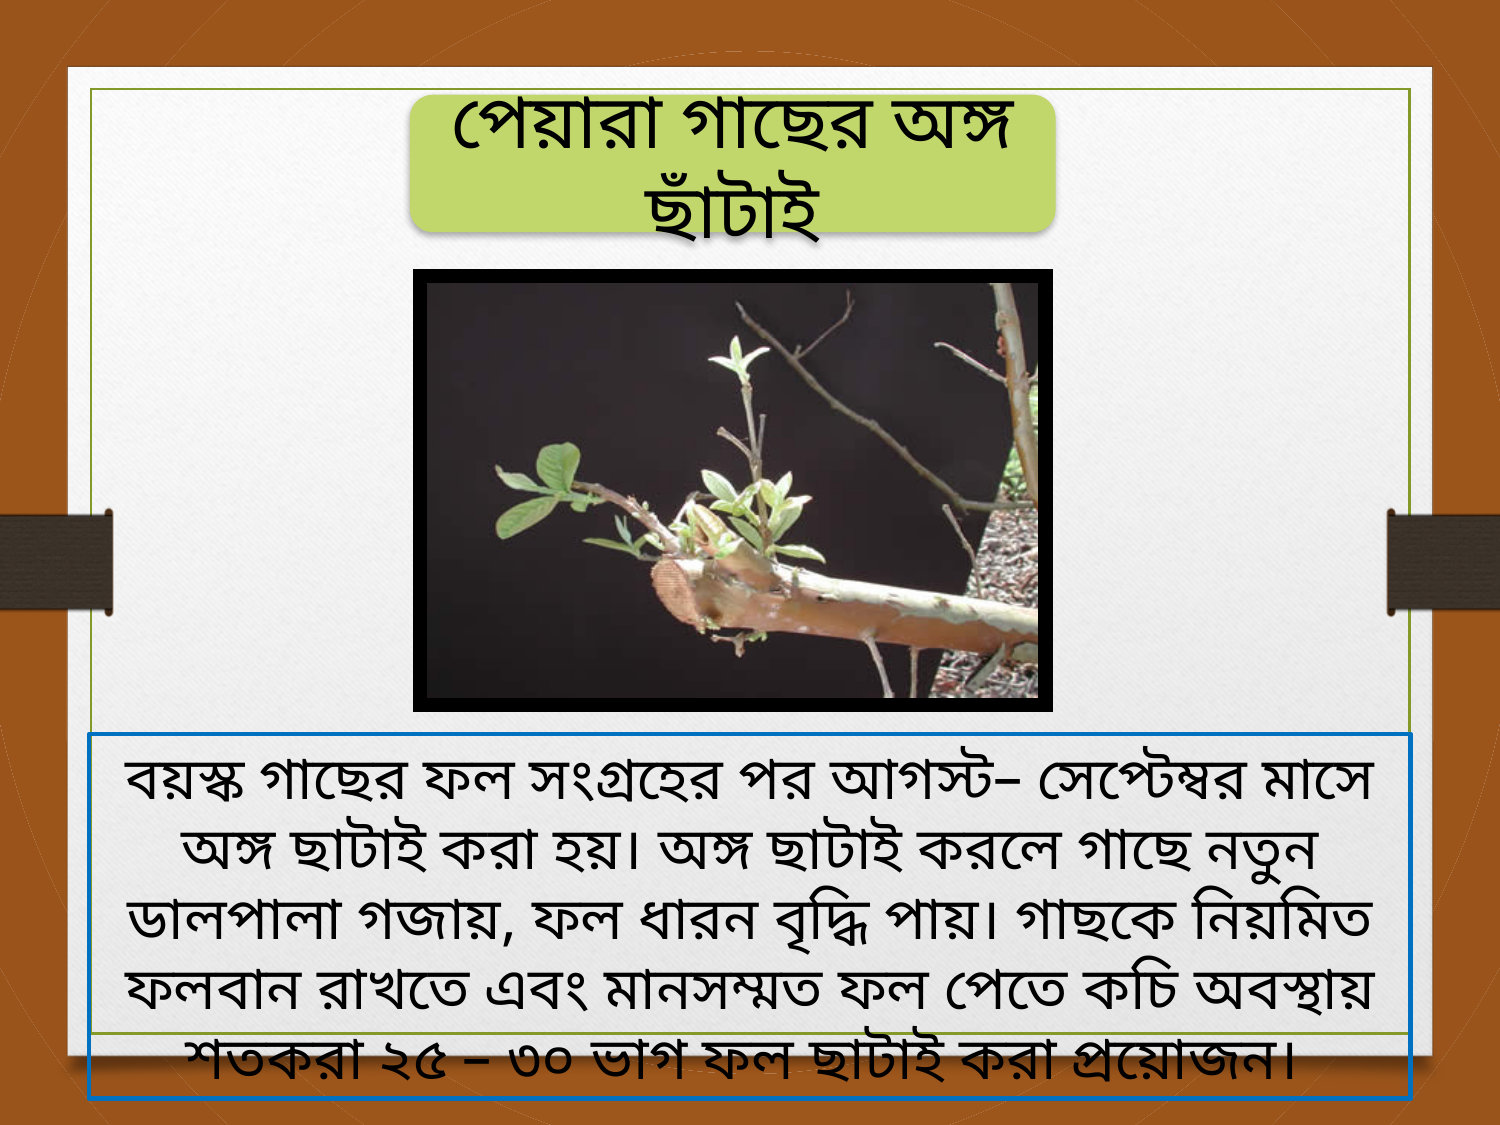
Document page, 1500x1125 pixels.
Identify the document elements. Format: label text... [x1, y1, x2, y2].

text_box বয়স্ক গাছের ফল সংগ্রহের পর আগস্ট– সেপ্টেম্বর মাসে অঙ্গ ছাটাই করা হয়। অঙ্গ ছাটাই করলে গাছে নতুন ডালপালা গজায়, ফল ধারন বৃদ্ধি পায়। গাছকে নিয়মিত ফলবান রাখতে এবং মানসম্মত ফল পেতে কচি অবস্থায় শতকরা ২৫ – ৩০ ভাগ ফল ছাটাই করা প্রয়োজন। [89, 734, 1411, 1099]
picture [0, 0, 1500, 1125]
text_box পেয়ারা গাছের অঙ্গ ছাঁটাই [409, 93, 1057, 233]
